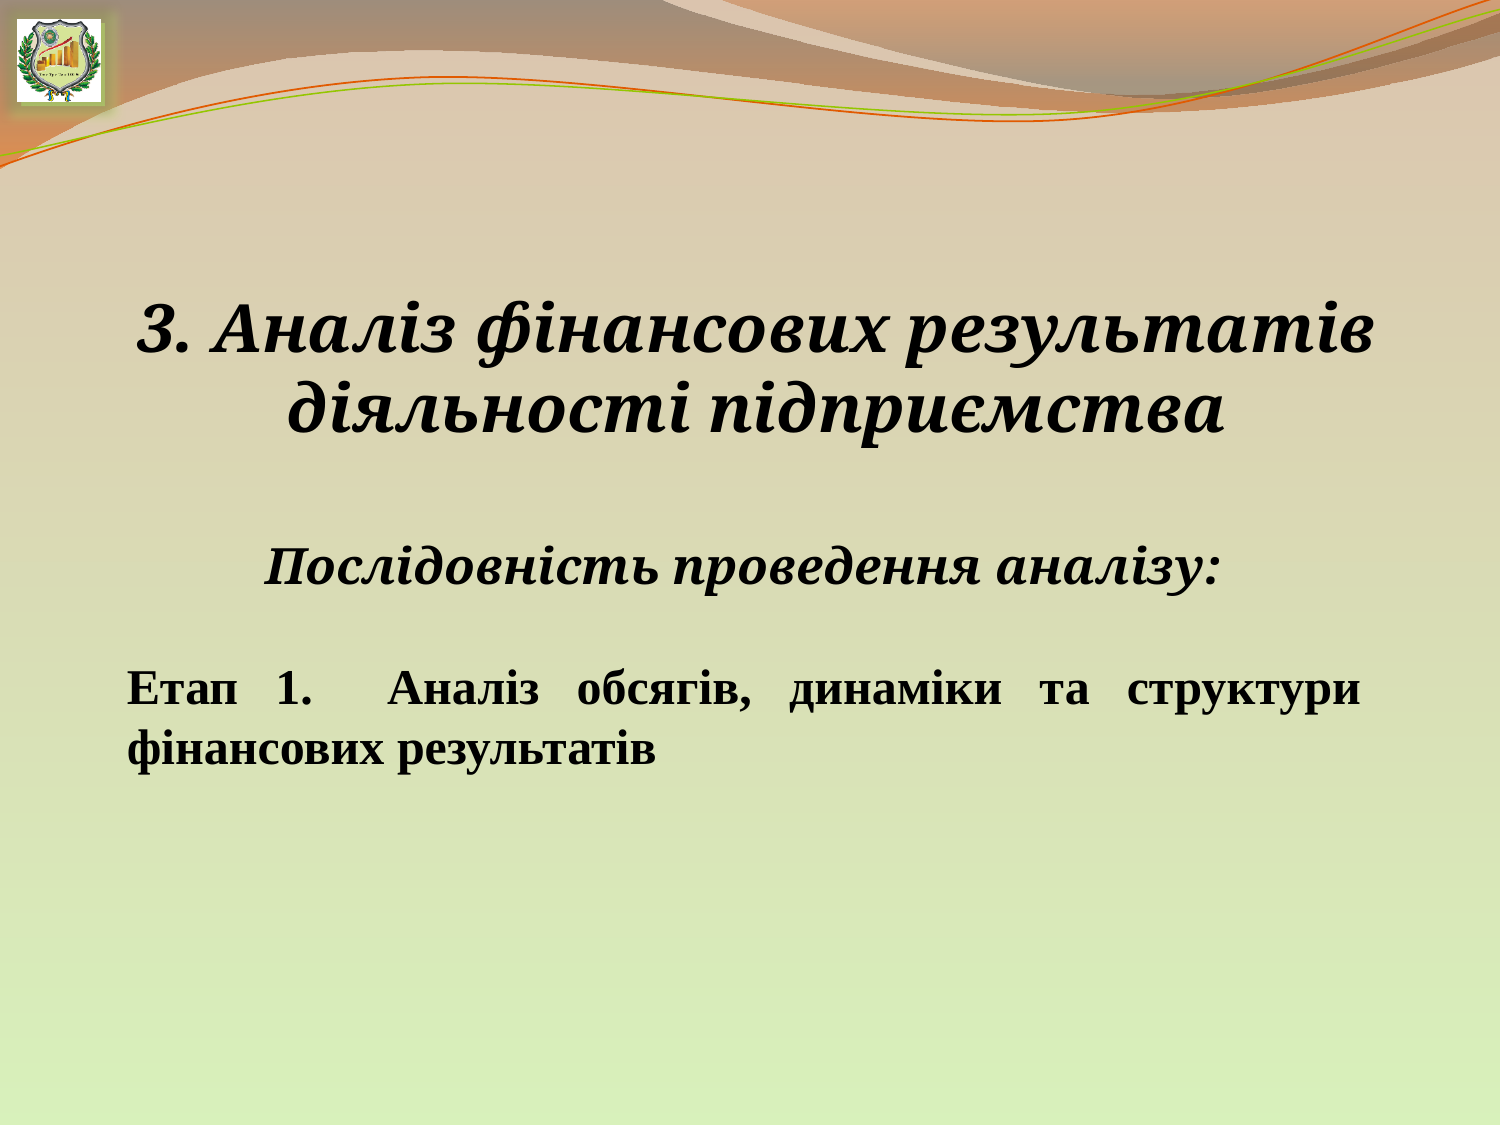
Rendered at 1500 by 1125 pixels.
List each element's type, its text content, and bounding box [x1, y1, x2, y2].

text_box Послідовність проведення аналізу: Етап 1. Аналіз обсягів, динаміки та структури фінансових результатів [112, 527, 1376, 782]
text_box 3. Аналіз фінансових результатів діяльності підприємства [113, 278, 1401, 454]
picture [17, 18, 101, 102]
